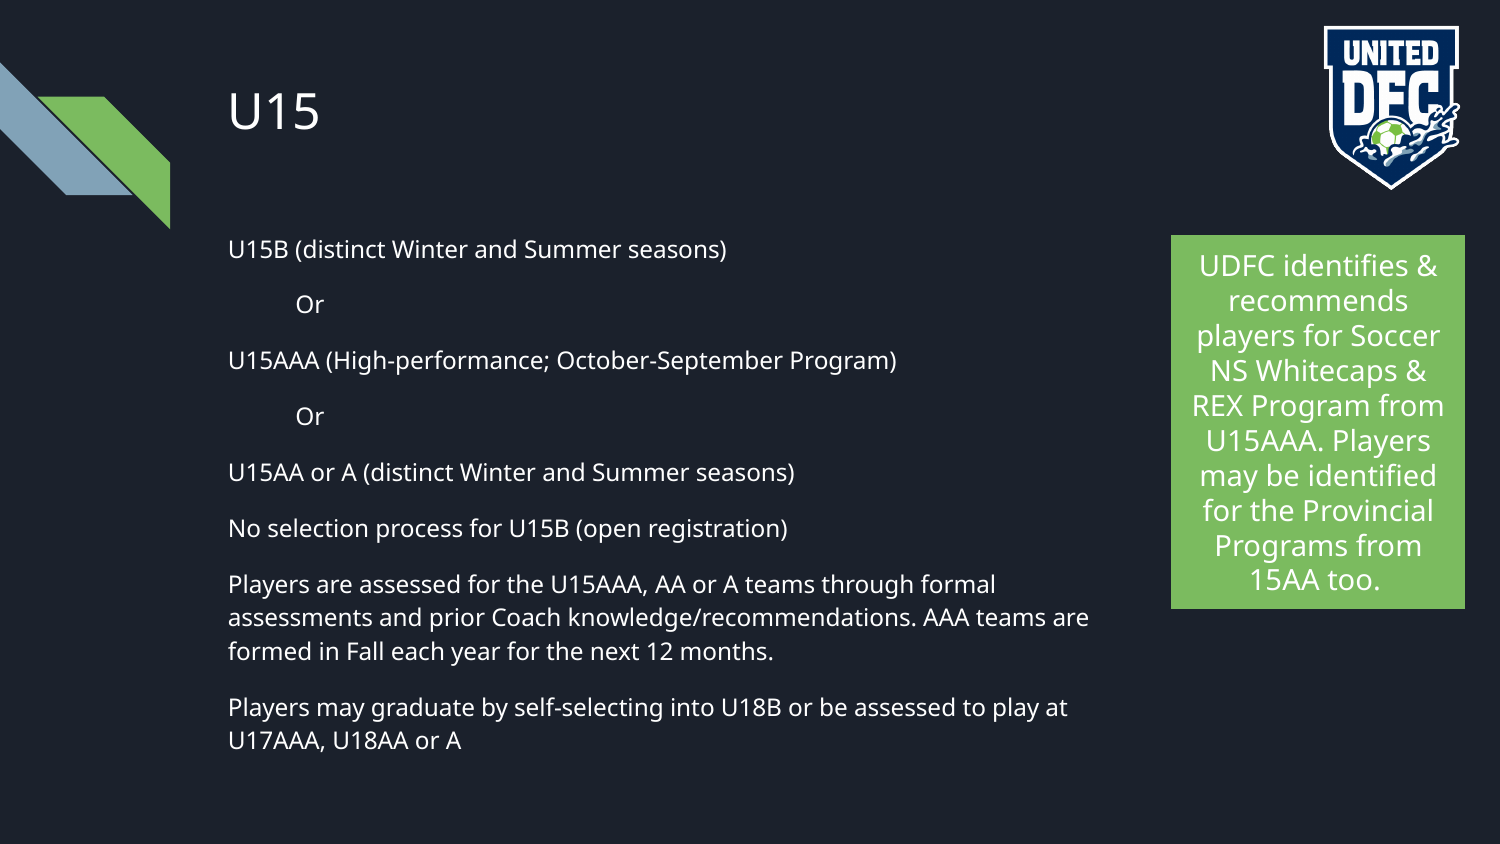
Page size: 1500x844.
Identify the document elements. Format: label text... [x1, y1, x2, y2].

title U15 [212, 64, 1368, 215]
text_box UDFC identifies & recommends players for Soccer NS Whitecaps & REX Program from U15AAA. Players may be identified for the Provincial Programs from 15AA too. [1170, 234, 1467, 610]
picture [1282, 0, 1500, 218]
list U15B (distinct Winter and Summer seasons) Or U15AAA (High-performance; October-September Program) Or U15AA or A (distinct Winter and Summer seasons) No selection process for U15B (open registration) Players are assessed for the U15AAA, AA or A teams through formal assessments and prior Coach knowledge/recommendations. AAA teams are formed in Fall each year for the next 12 months. Players may graduate by self-selecting into U18B or be assessed to play at U17AAA, U18AA or A [212, 214, 1123, 775]
